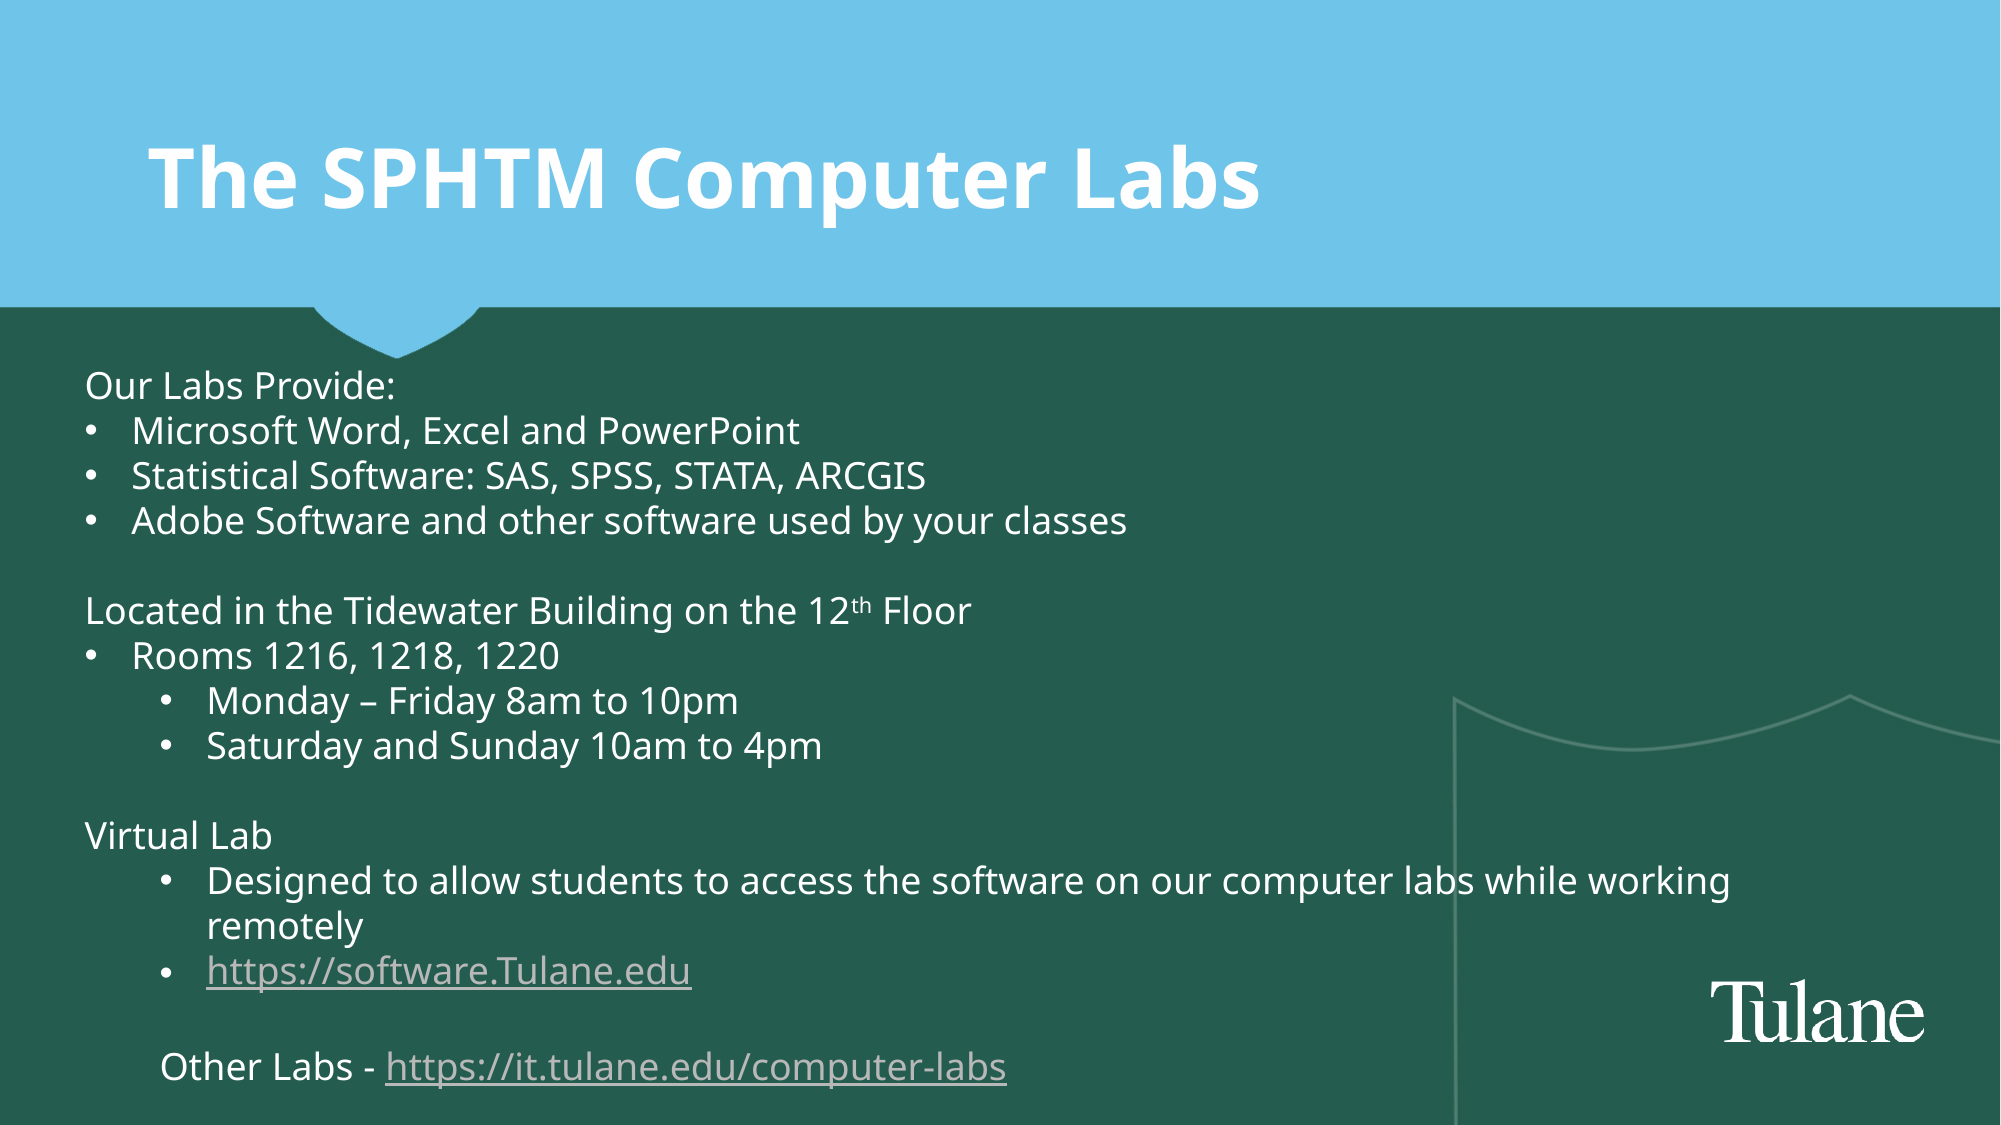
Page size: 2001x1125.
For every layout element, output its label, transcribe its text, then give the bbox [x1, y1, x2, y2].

picture [1906, 1004, 1914, 1014]
title The SPHTM Computer Labs [132, 73, 1868, 233]
picture [0, 0, 2001, 1125]
text_box Our Labs Provide: Microsoft Word, Excel and PowerPoint Statistical Software: SAS, SPSS, STATA, ARCGIS Adobe Software and other software used by your classes Located in the Tidewater Building on the 12th Floor Rooms 1216, 1218, 1220 Monday – Friday 8am to 10pm Saturday and Sunday 10am to 4pm Virtual Lab Designed to allow students to access the software on our computer labs while working remotely https://software.Tulane.edu Other Labs - https://it.tulane.edu/computer-labs [69, 354, 1906, 1125]
